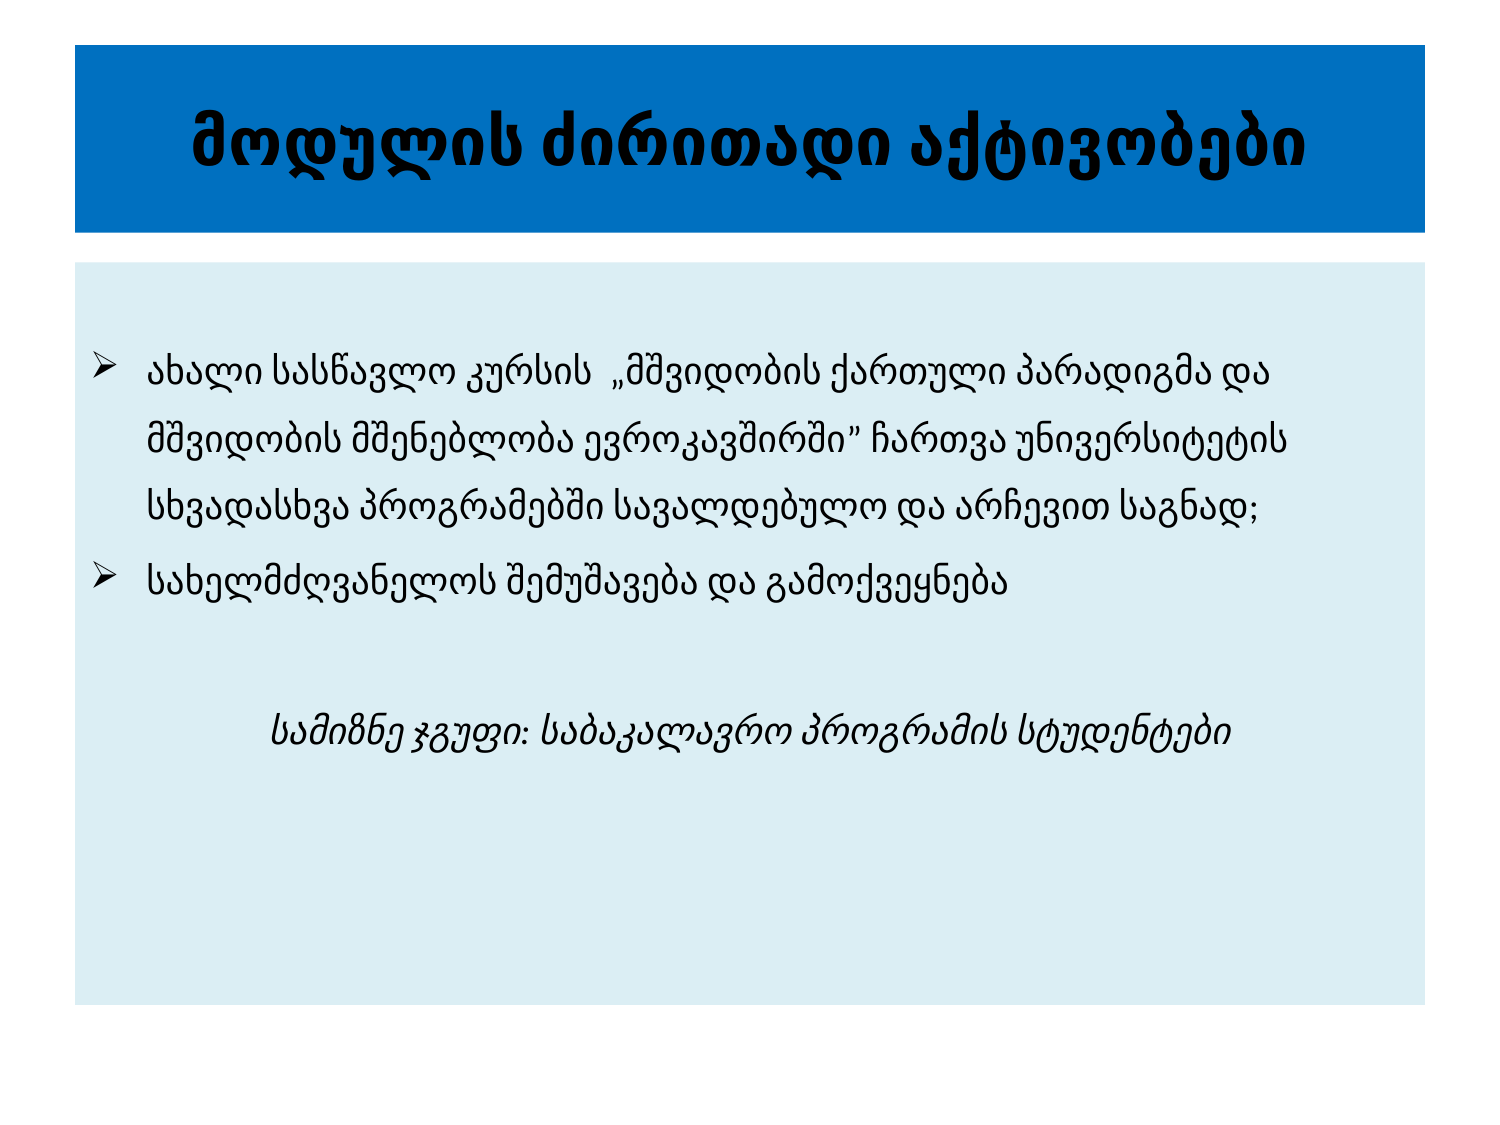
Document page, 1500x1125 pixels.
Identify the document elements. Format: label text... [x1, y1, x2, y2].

list ახალი სასწავლო კურსის „მშვიდობის ქართული პარადიგმა და მშვიდობის მშენებლობა ევროკავშირში” ჩართვა უნივერსიტეტის სხვადასხვა პროგრამებში სავალდებულო და არჩევით საგნად; სახელმძღვანელოს შემუშავება და გამოქვეყნება სამიზნე ჯგუფი: საბაკალავრო პროგრამის სტუდენტები [75, 262, 1425, 1005]
title მოდულის ძირითადი აქტივობები [75, 45, 1425, 233]
